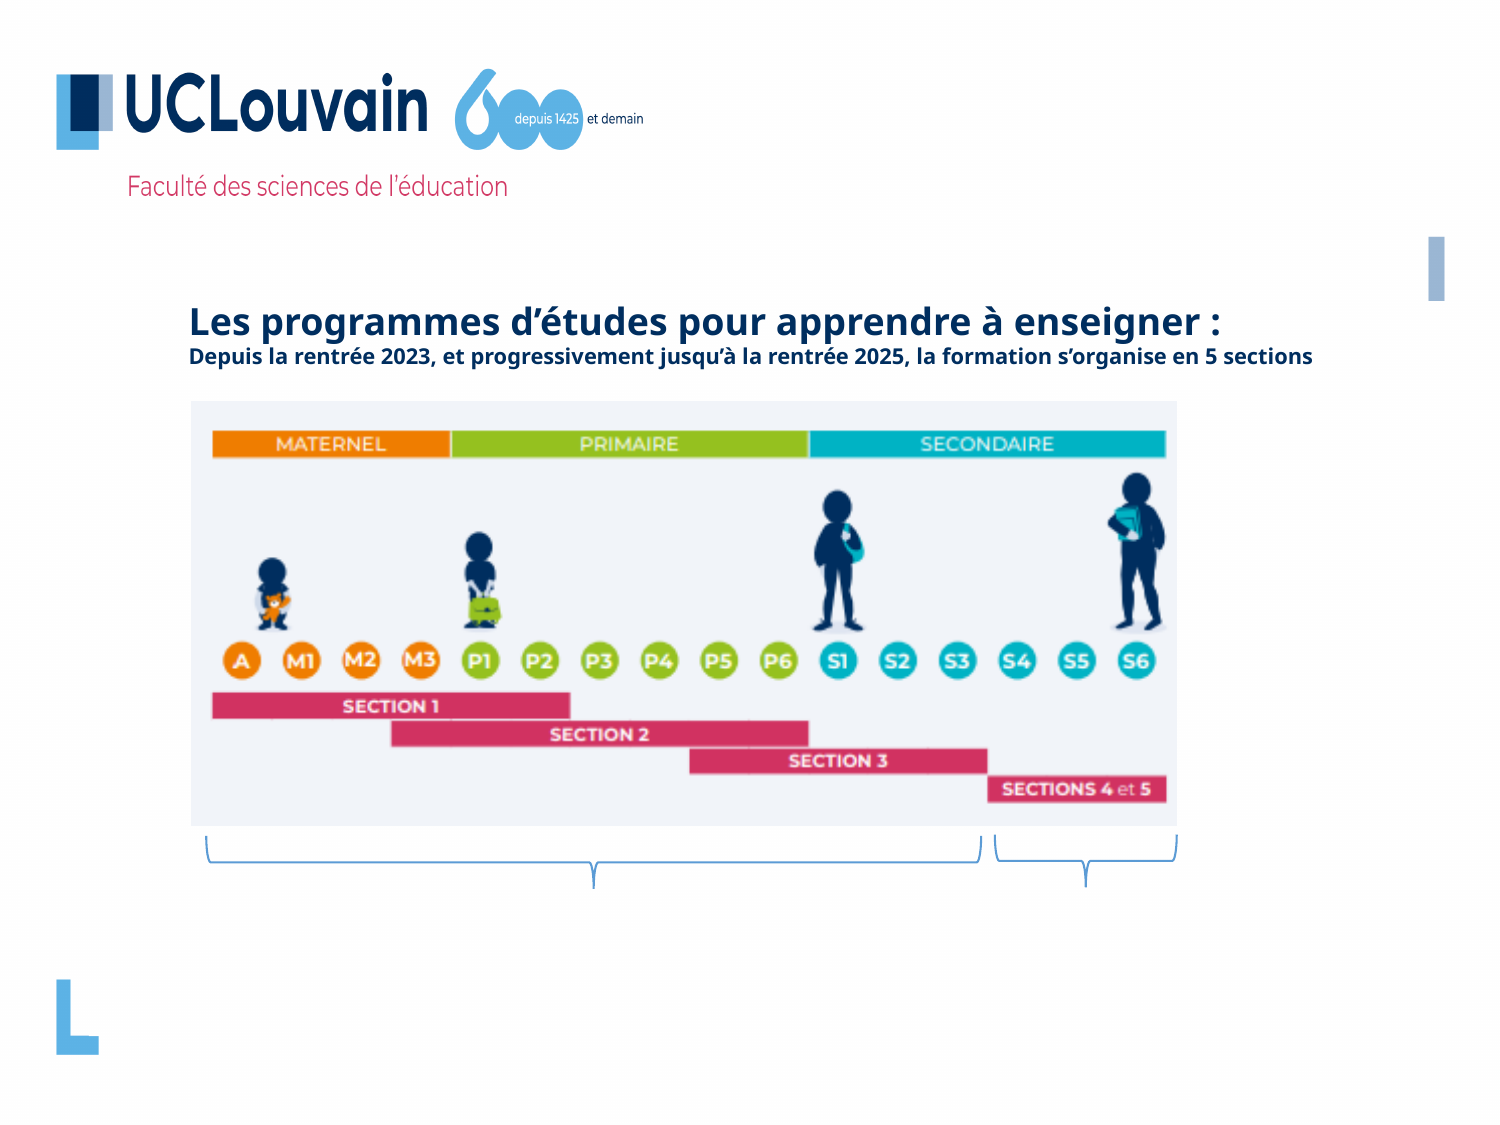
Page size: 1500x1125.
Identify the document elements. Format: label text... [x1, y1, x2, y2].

text_box [993, 834, 1178, 888]
text_box Les programmes d’études pour apprendre à enseigner : Depuis la rentrée 2023, et progressivement jusqu’à la rentrée 2025, la formation s’organise en 5 sections [173, 290, 1405, 377]
text_box [205, 835, 983, 889]
picture [0, 0, 1500, 1125]
